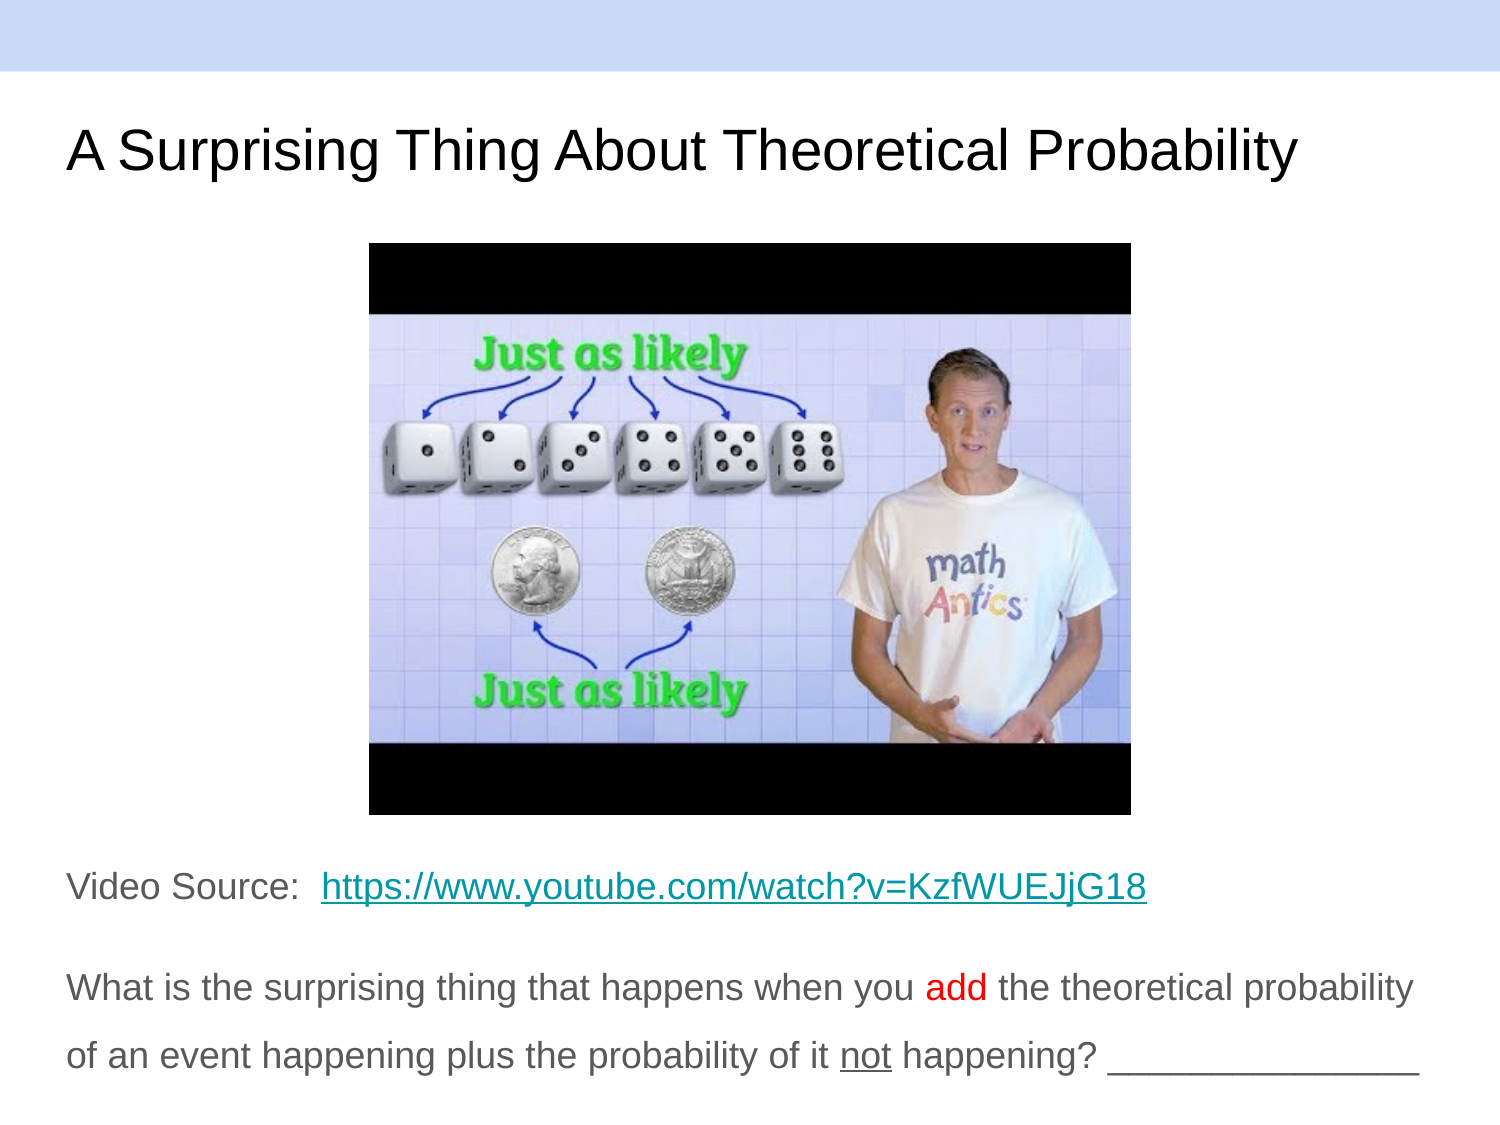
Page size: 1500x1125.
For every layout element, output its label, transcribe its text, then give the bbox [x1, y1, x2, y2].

picture [368, 242, 1132, 815]
title A Surprising Thing About Theoretical Probability [51, 97, 1449, 223]
list Video Source: https://www.youtube.com/watch?v=KzfWUEJjG18 What is the surprising thing that happens when you add the theoretical probability of an event happening plus the probability of it not happening? _______________ [51, 252, 1449, 1000]
